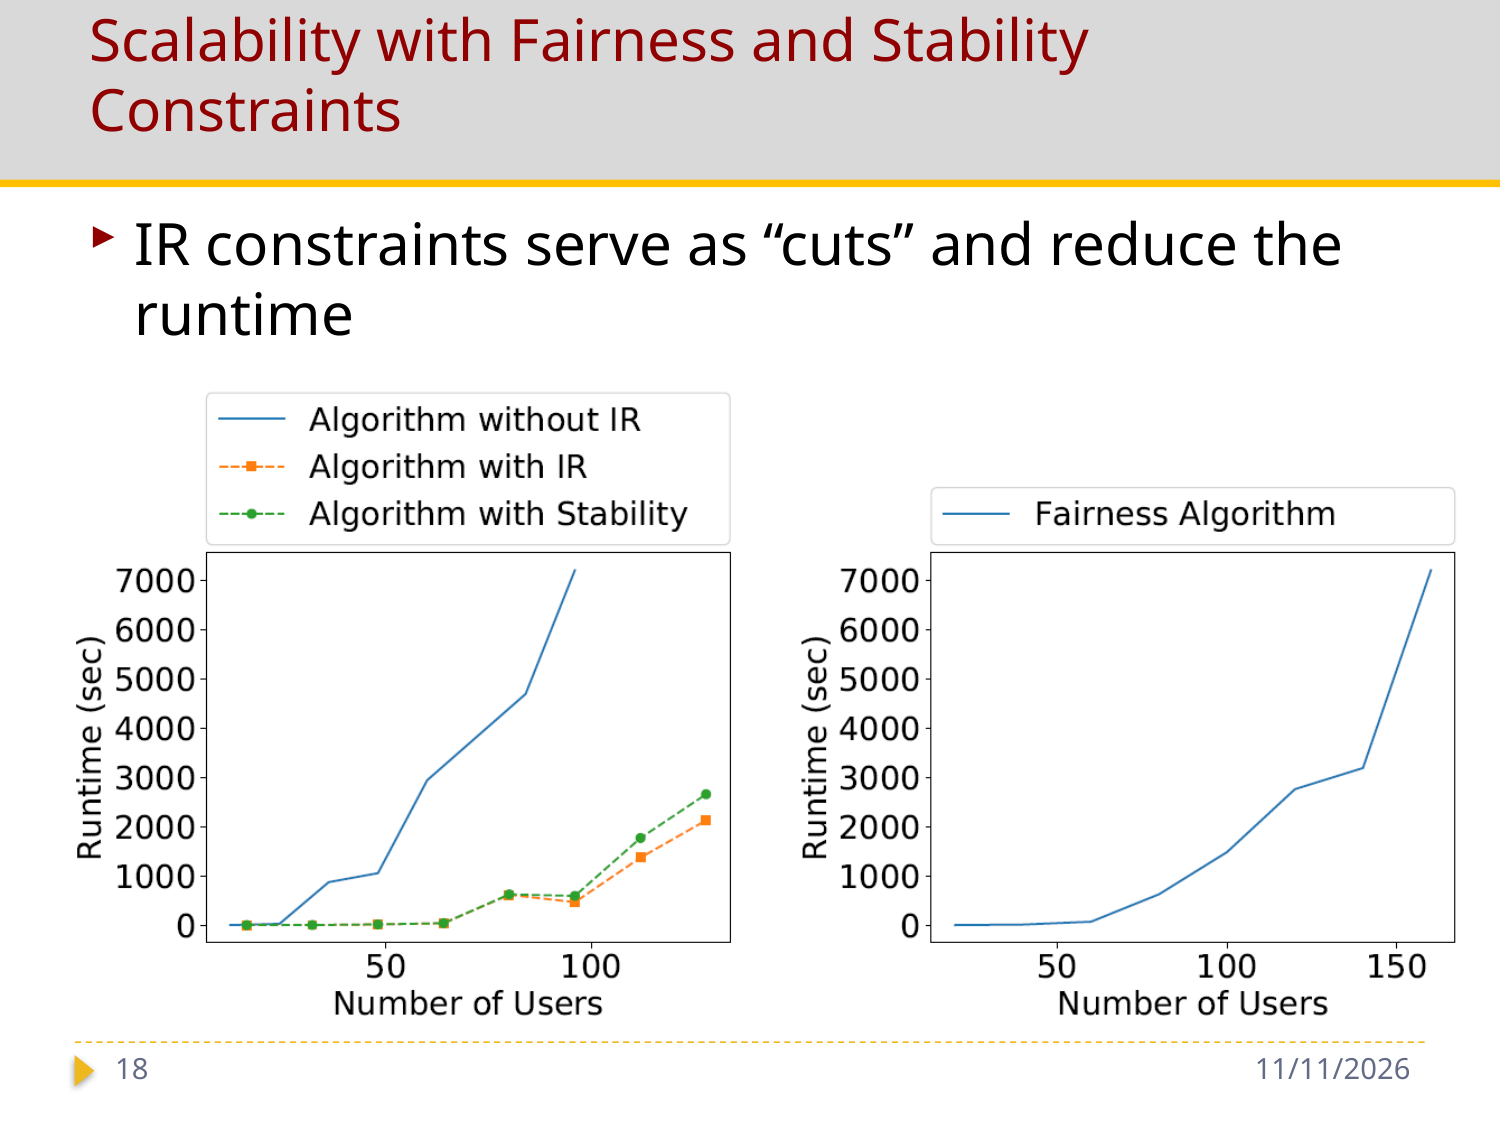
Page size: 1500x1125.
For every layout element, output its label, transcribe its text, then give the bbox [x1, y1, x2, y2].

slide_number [1204, 1042, 1426, 1103]
list IR constraints serve as “cuts” and reduce the runtime [75, 200, 1425, 356]
slide_number 18 [100, 1042, 235, 1103]
picture [55, 356, 1471, 1027]
title Scalability with Fairness and Stability Constraints [75, 24, 1425, 151]
